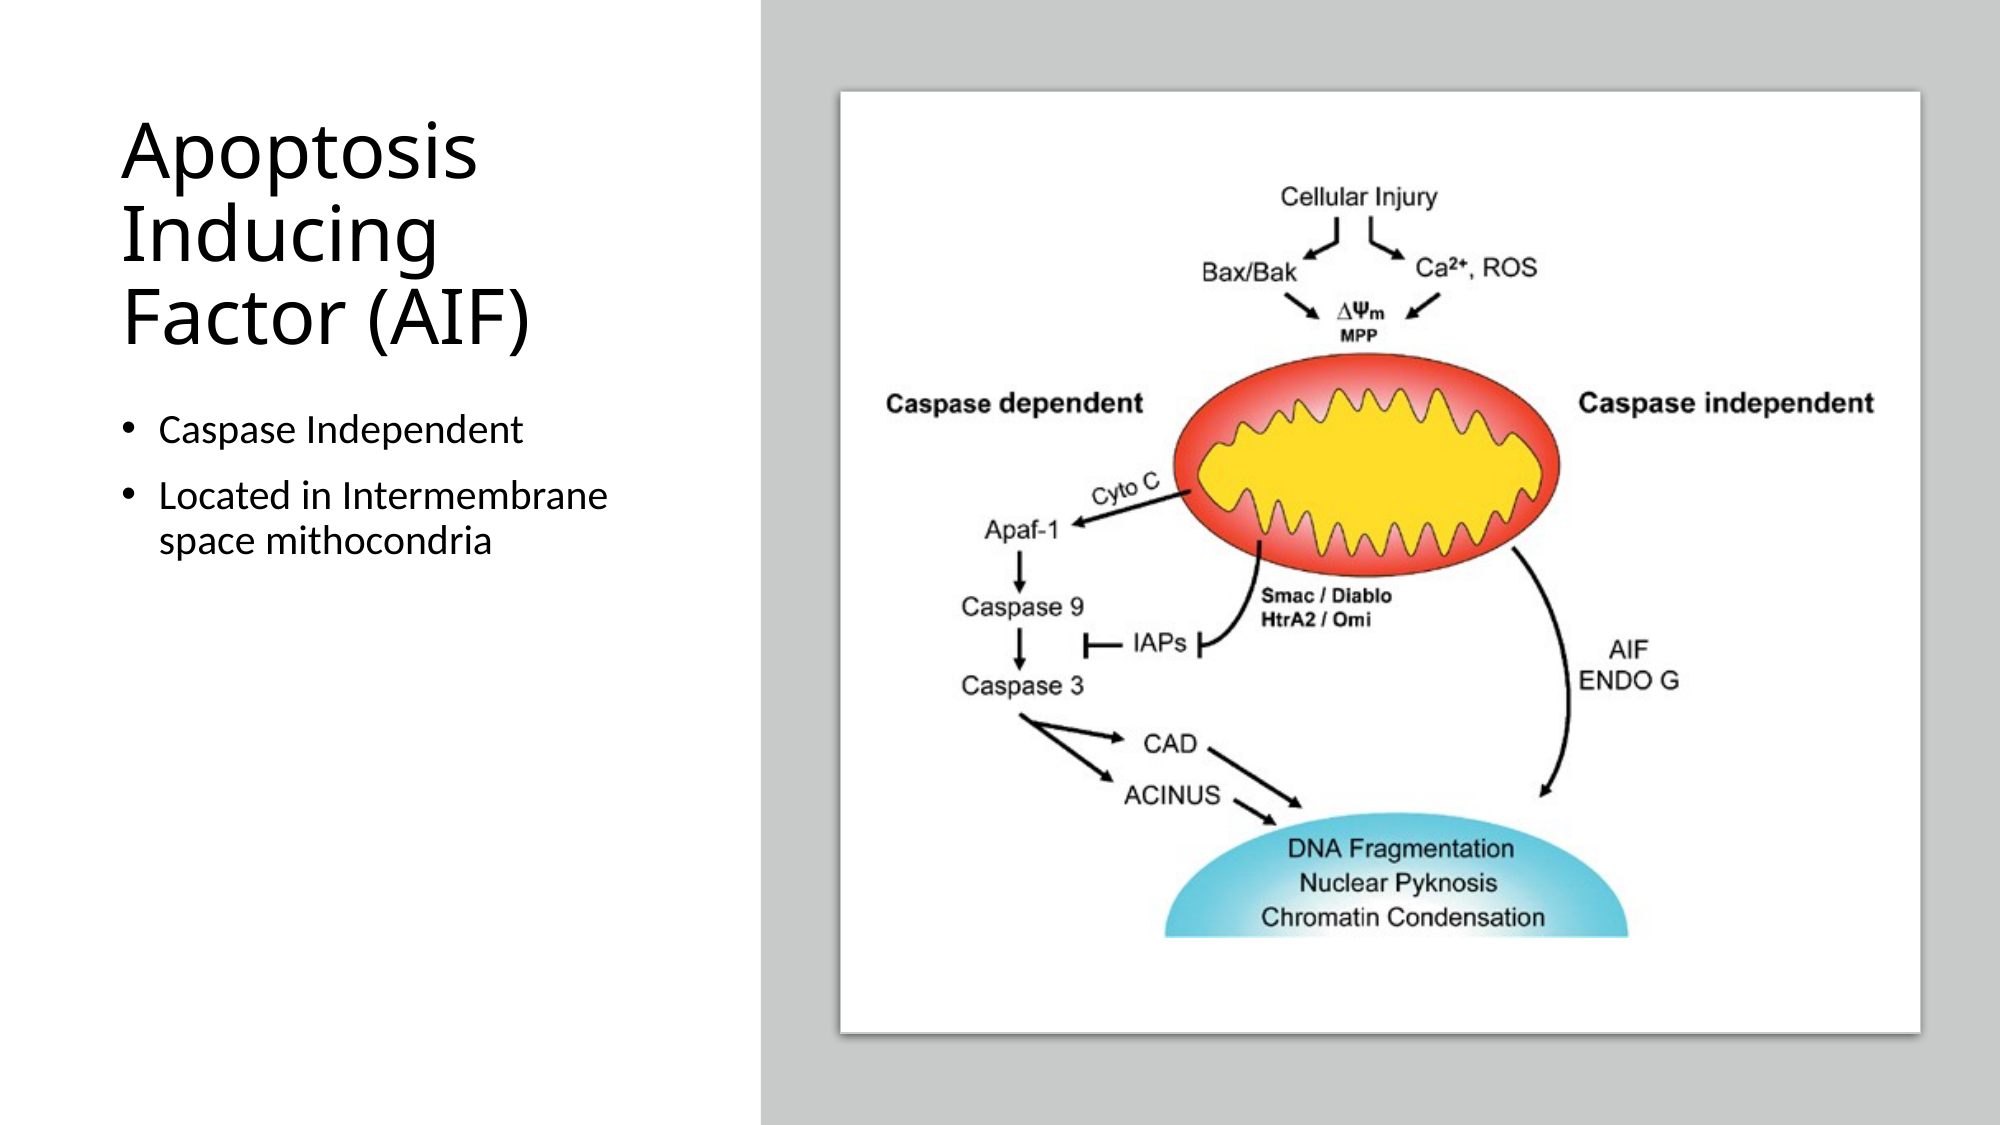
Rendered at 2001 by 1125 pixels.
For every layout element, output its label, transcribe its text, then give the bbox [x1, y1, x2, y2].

list Caspase Independent Located in Intermembrane space mithocondria [106, 399, 682, 1021]
title Apoptosis Inducing Factor (AIF) [106, 103, 682, 370]
text_box [839, 90, 1922, 1034]
picture [886, 186, 1875, 938]
text_box [760, 0, 2000, 1125]
